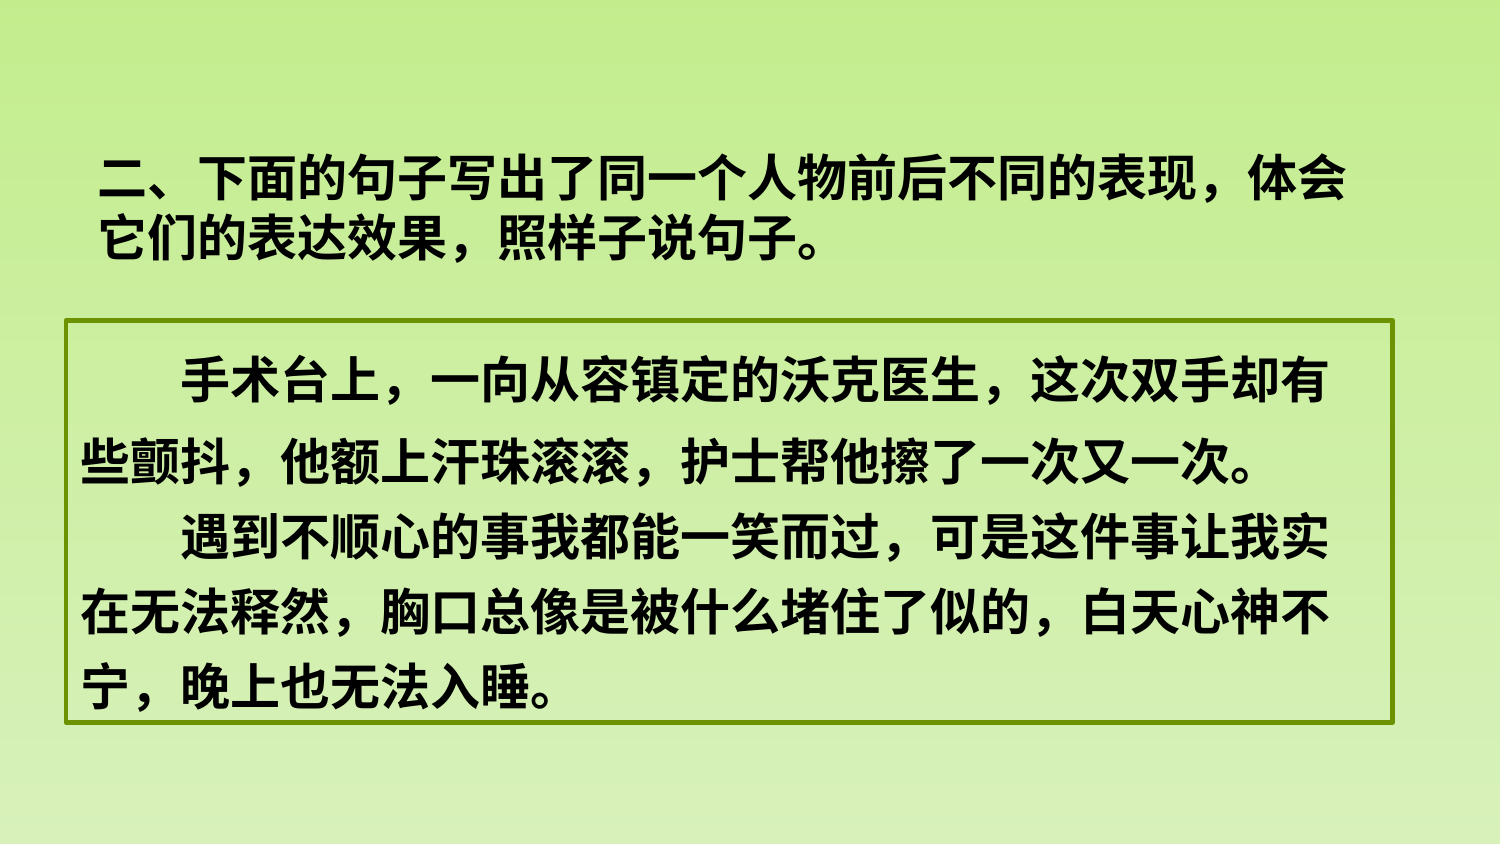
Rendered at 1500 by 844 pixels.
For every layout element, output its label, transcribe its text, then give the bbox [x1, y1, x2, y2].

text_box 手术台上，一向从容镇定的沃克医生，这次双手却有些颤抖，他额上汗珠滚滚，护士帮他擦了一次又一次。 遇到不顺心的事我都能一笑而过，可是这件事让我实在无法释然，胸口总像是被什么堵住了似的，白天心神不宁，晚上也无法入睡。 [65, 320, 1393, 723]
text_box 二、下面的句子写出了同一个人物前后不同的表现，体会它们的表达效果，照样子说句子。 [82, 138, 1393, 274]
